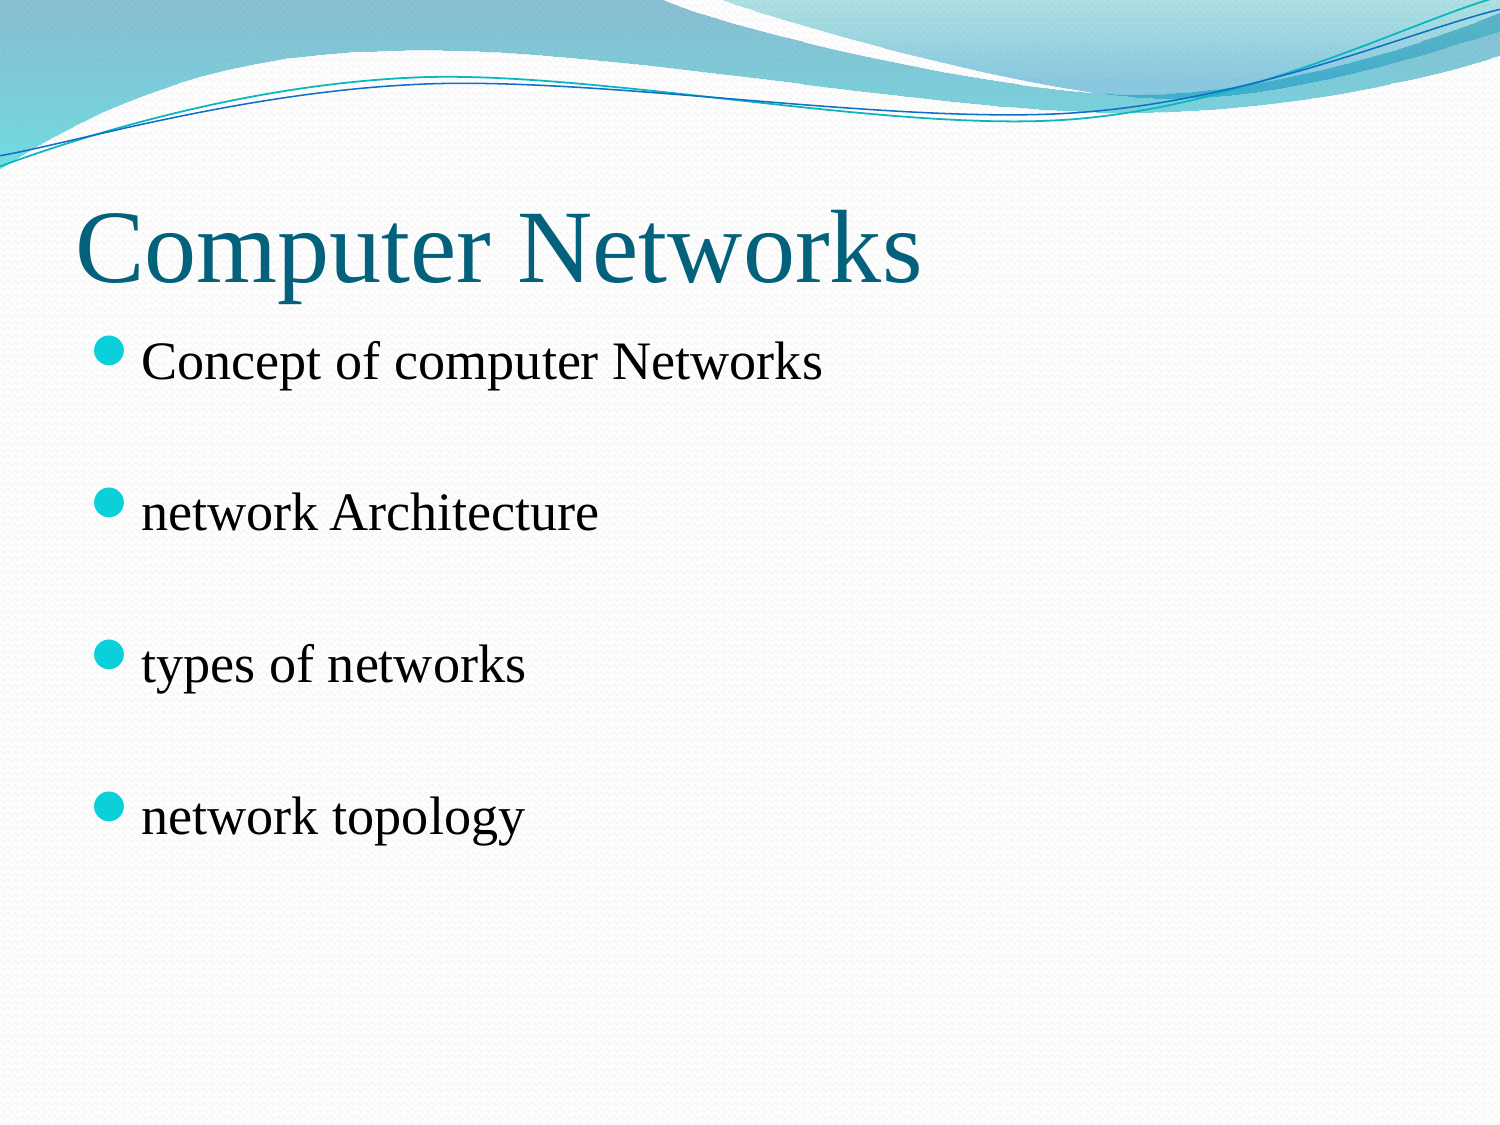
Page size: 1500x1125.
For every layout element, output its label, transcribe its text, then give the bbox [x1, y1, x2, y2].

title Computer Networks [75, 115, 1425, 303]
list Concept of computer Networks network Architecture types of networks network topology [75, 317, 1425, 1038]
